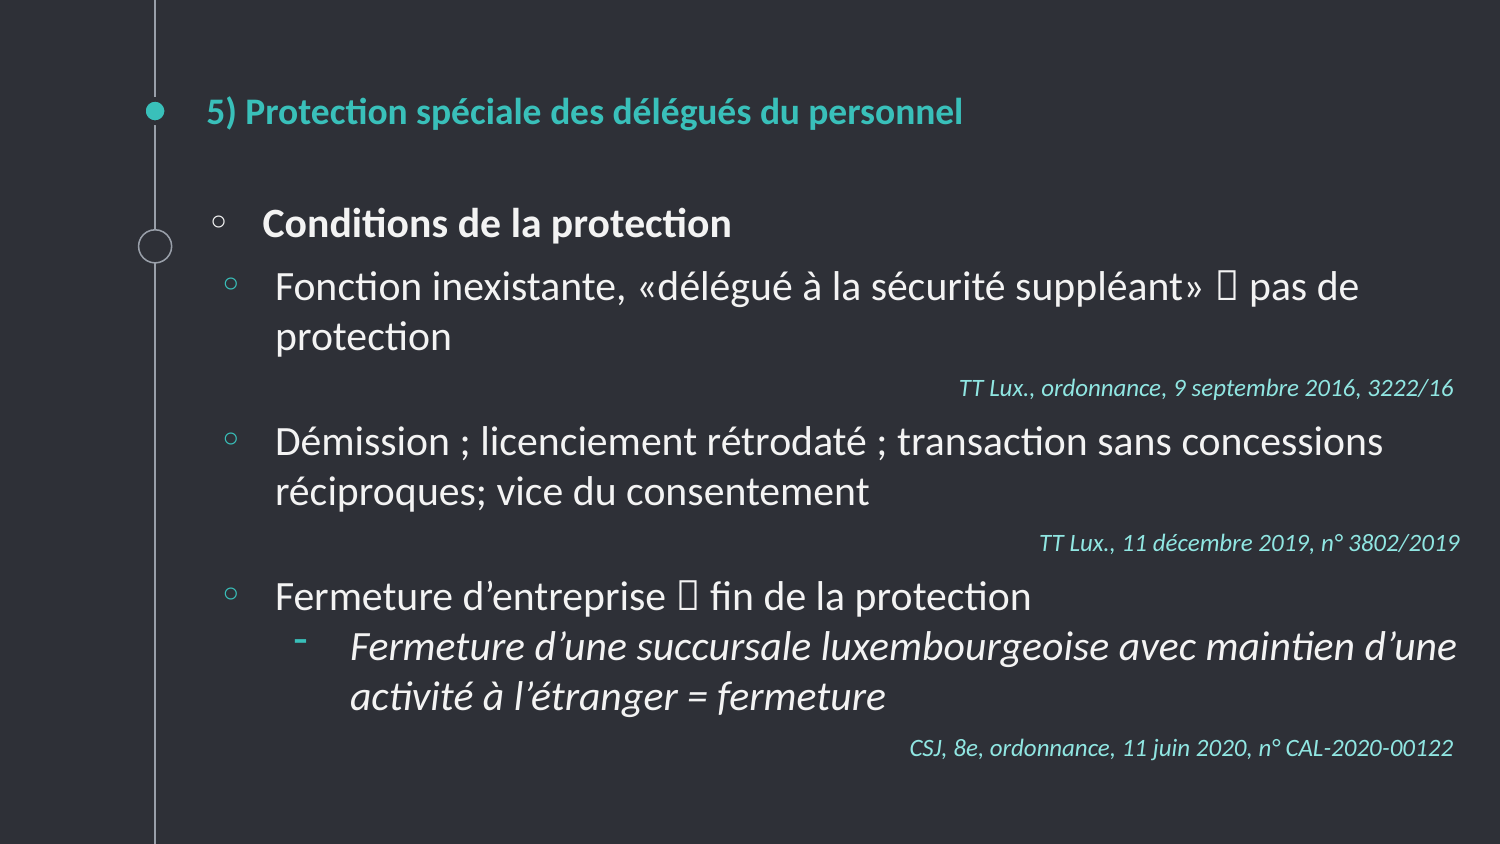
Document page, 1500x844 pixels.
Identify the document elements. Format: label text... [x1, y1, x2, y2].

title 5) Protection spéciale des délégués du personnel [191, 90, 1317, 147]
list Conditions de la protection Fonction inexistante, «délégué à la sécurité suppléant»  pas de protection TT Lux., ordonnance, 9 septembre 2016, 3222/16 Démission ; licenciement rétrodaté ; transaction sans concessions réciproques; vice du consentement TT Lux., 11 décembre 2019, n° 3802/2019 Fermeture d’entreprise  fin de la protection Fermeture d’une succursale luxembourgeoise avec maintien d’une activité à l’étranger = fermeture CSJ, 8e, ordonnance, 11 juin 2020, n° CAL-2020-00122 [191, 180, 1476, 844]
